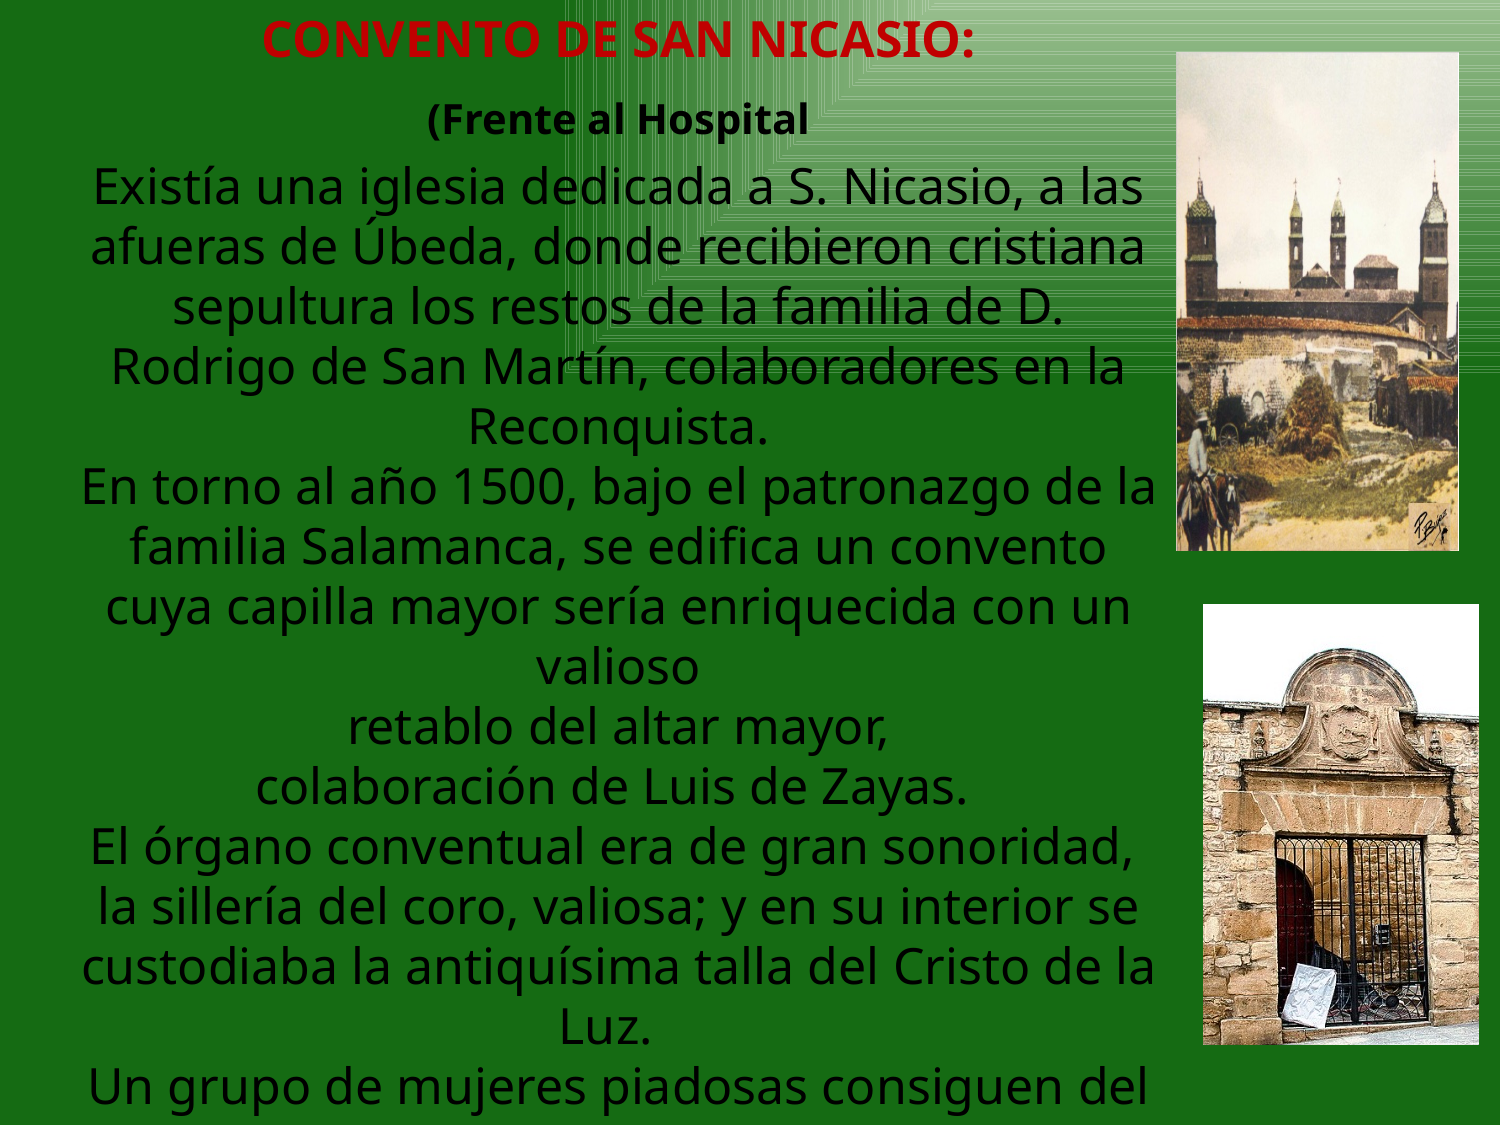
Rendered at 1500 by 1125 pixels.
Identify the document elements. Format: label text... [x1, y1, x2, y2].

text_box CONVENTO DE SAN NICASIO: (Frente al Hospital Existía una iglesia dedicada a S. Nicasio, a las afueras de Úbeda, donde recibieron cristiana sepultura los restos de la familia de D. Rodrigo de San Martín, colaboradores en la Reconquista. En torno al año 1500, bajo el patronazgo de la familia Salamanca, se edifica un convento cuya capilla mayor sería enriquecida con un valioso retablo del altar mayor, colaboración de Luis de Zayas. El órgano conventual era de gran sonoridad, la sillería del coro, valiosa; y en su interior se custodiaba la antiquísima talla del Cristo de la Luz. Un grupo de mujeres piadosas consiguen del Papa Alejandro VI, vivir como Terciarias Franciscanas. Habitaban esta comunidad, 47 religiosas. [61, 0, 1177, 1125]
picture [1203, 604, 1480, 1046]
picture [1176, 51, 1459, 551]
